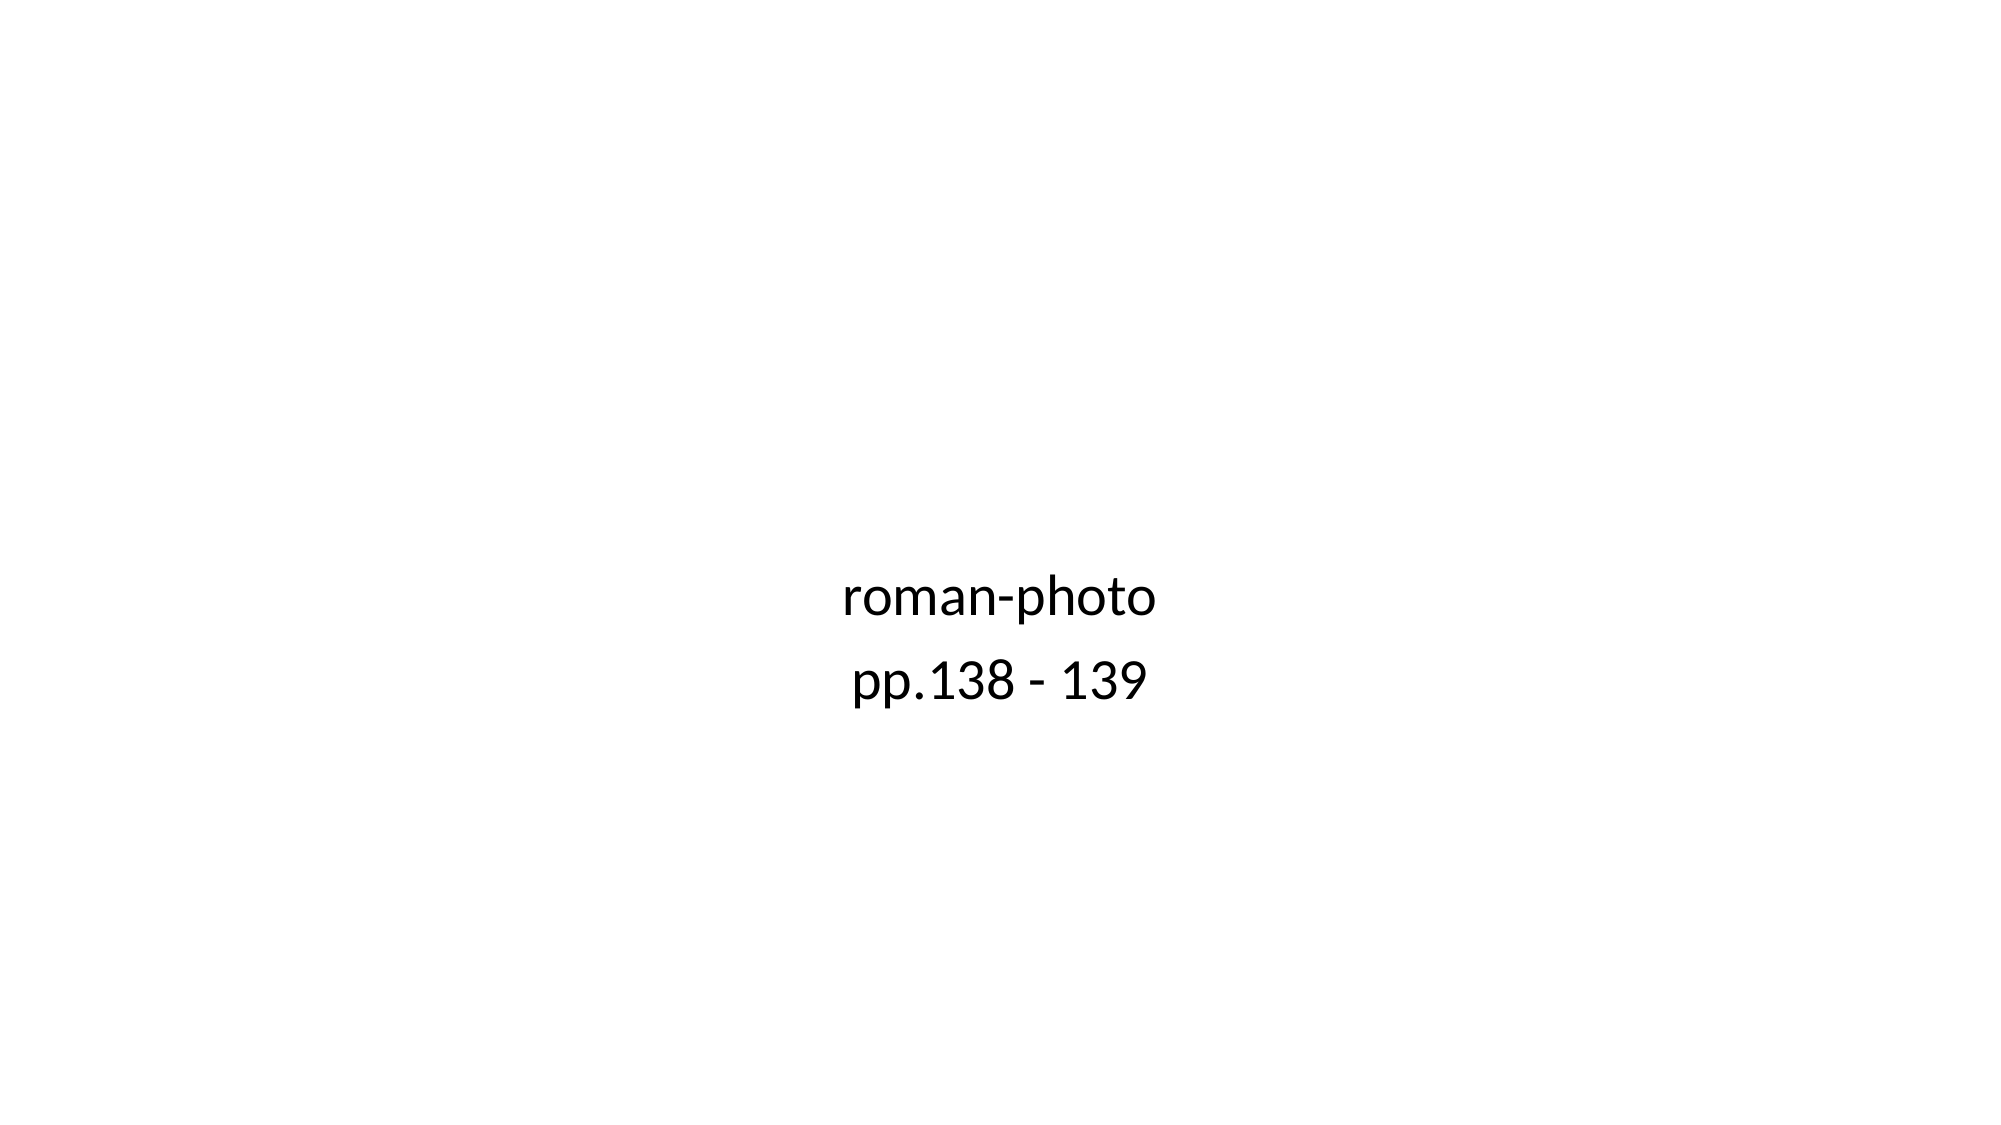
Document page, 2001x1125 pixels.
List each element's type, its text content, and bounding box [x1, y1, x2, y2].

list roman-photo pp.138 - 139 [137, 299, 1863, 1014]
